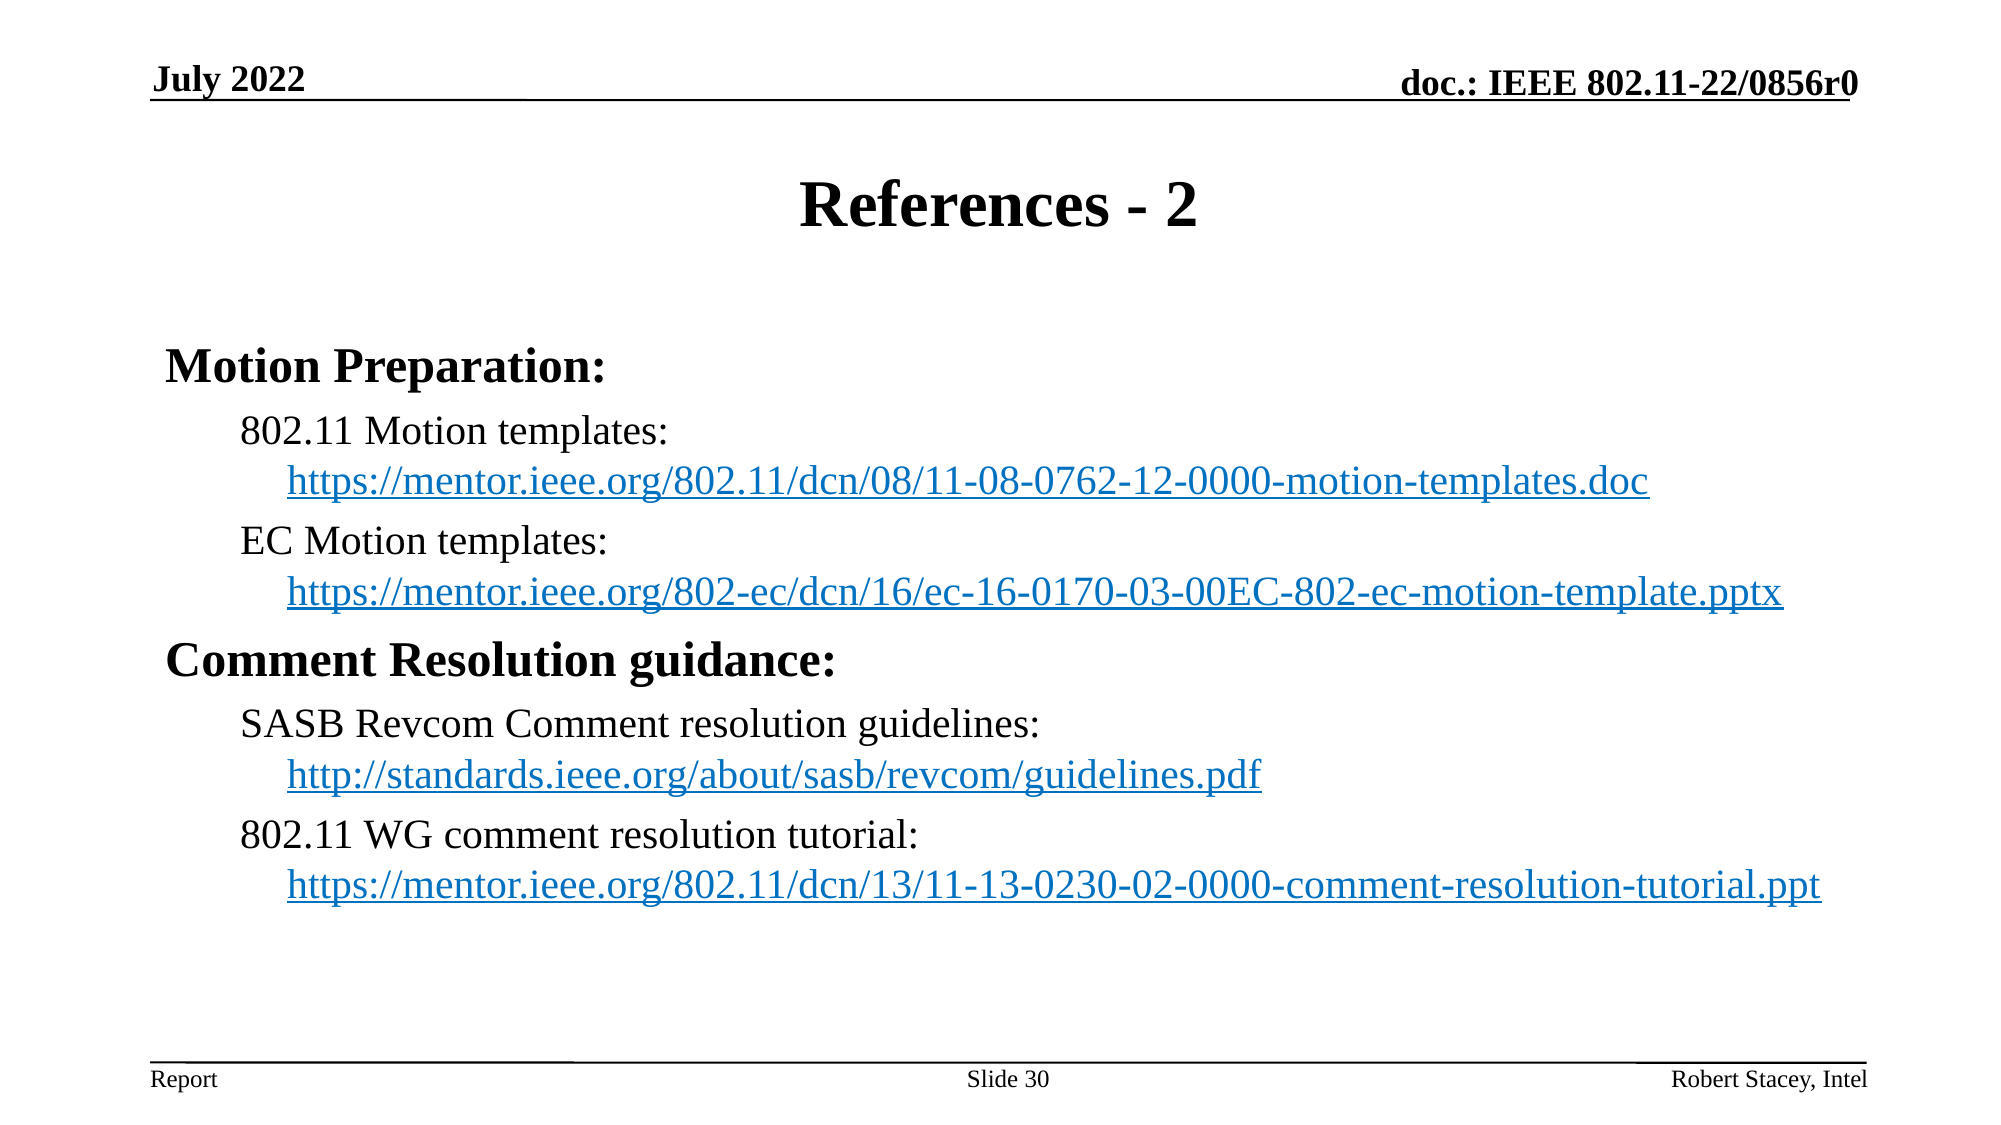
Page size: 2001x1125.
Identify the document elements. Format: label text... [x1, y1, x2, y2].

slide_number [152, 54, 563, 100]
footer Robert Stacey, Intel [1171, 1061, 1869, 1093]
slide_number Slide 30 [950, 1061, 1067, 1123]
list Motion Preparation: 802.11 Motion templates: https://mentor.ieee.org/802.11/dcn/08/11-08-0762-12-0000-motion-templates.doc EC Motion templates: https://mentor.ieee.org/802-ec/dcn/16/ec-16-0170-03-00EC-802-ec-motion-template.pptx Comment Resolution guidance: SASB Revcom Comment resolution guidelines: http://standards.ieee.org/about/sasb/revcom/guidelines.pdf 802.11 WG comment resolution tutorial: https://mentor.ieee.org/802.11/dcn/13/11-13-0230-02-0000-comment-resolution-tutorial.ppt [149, 324, 1850, 1000]
title References - 2 [149, 112, 1850, 288]
